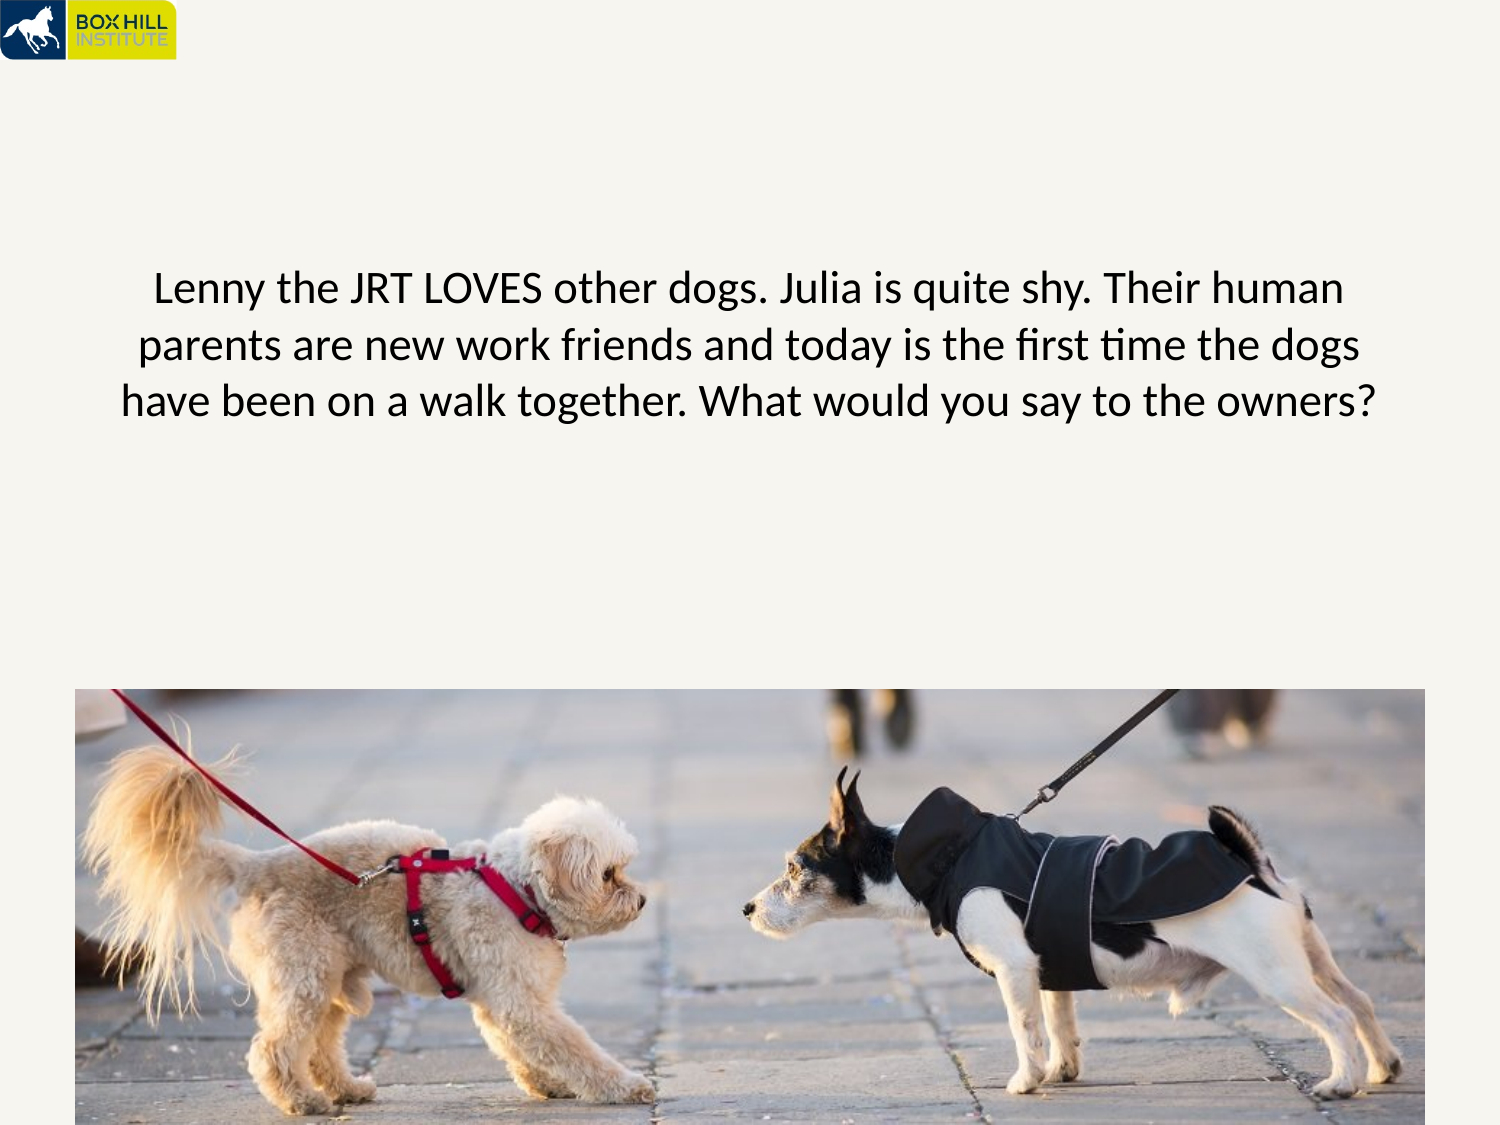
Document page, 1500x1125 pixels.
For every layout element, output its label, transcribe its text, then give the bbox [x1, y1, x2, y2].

title Lenny the JRT LOVES other dogs. Julia is quite shy. Their human parents are new work friends and today is the first time the dogs have been on a walk together. What would you say to the owners? [75, 247, 1425, 435]
picture [0, 0, 177, 60]
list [74, 689, 1426, 1125]
